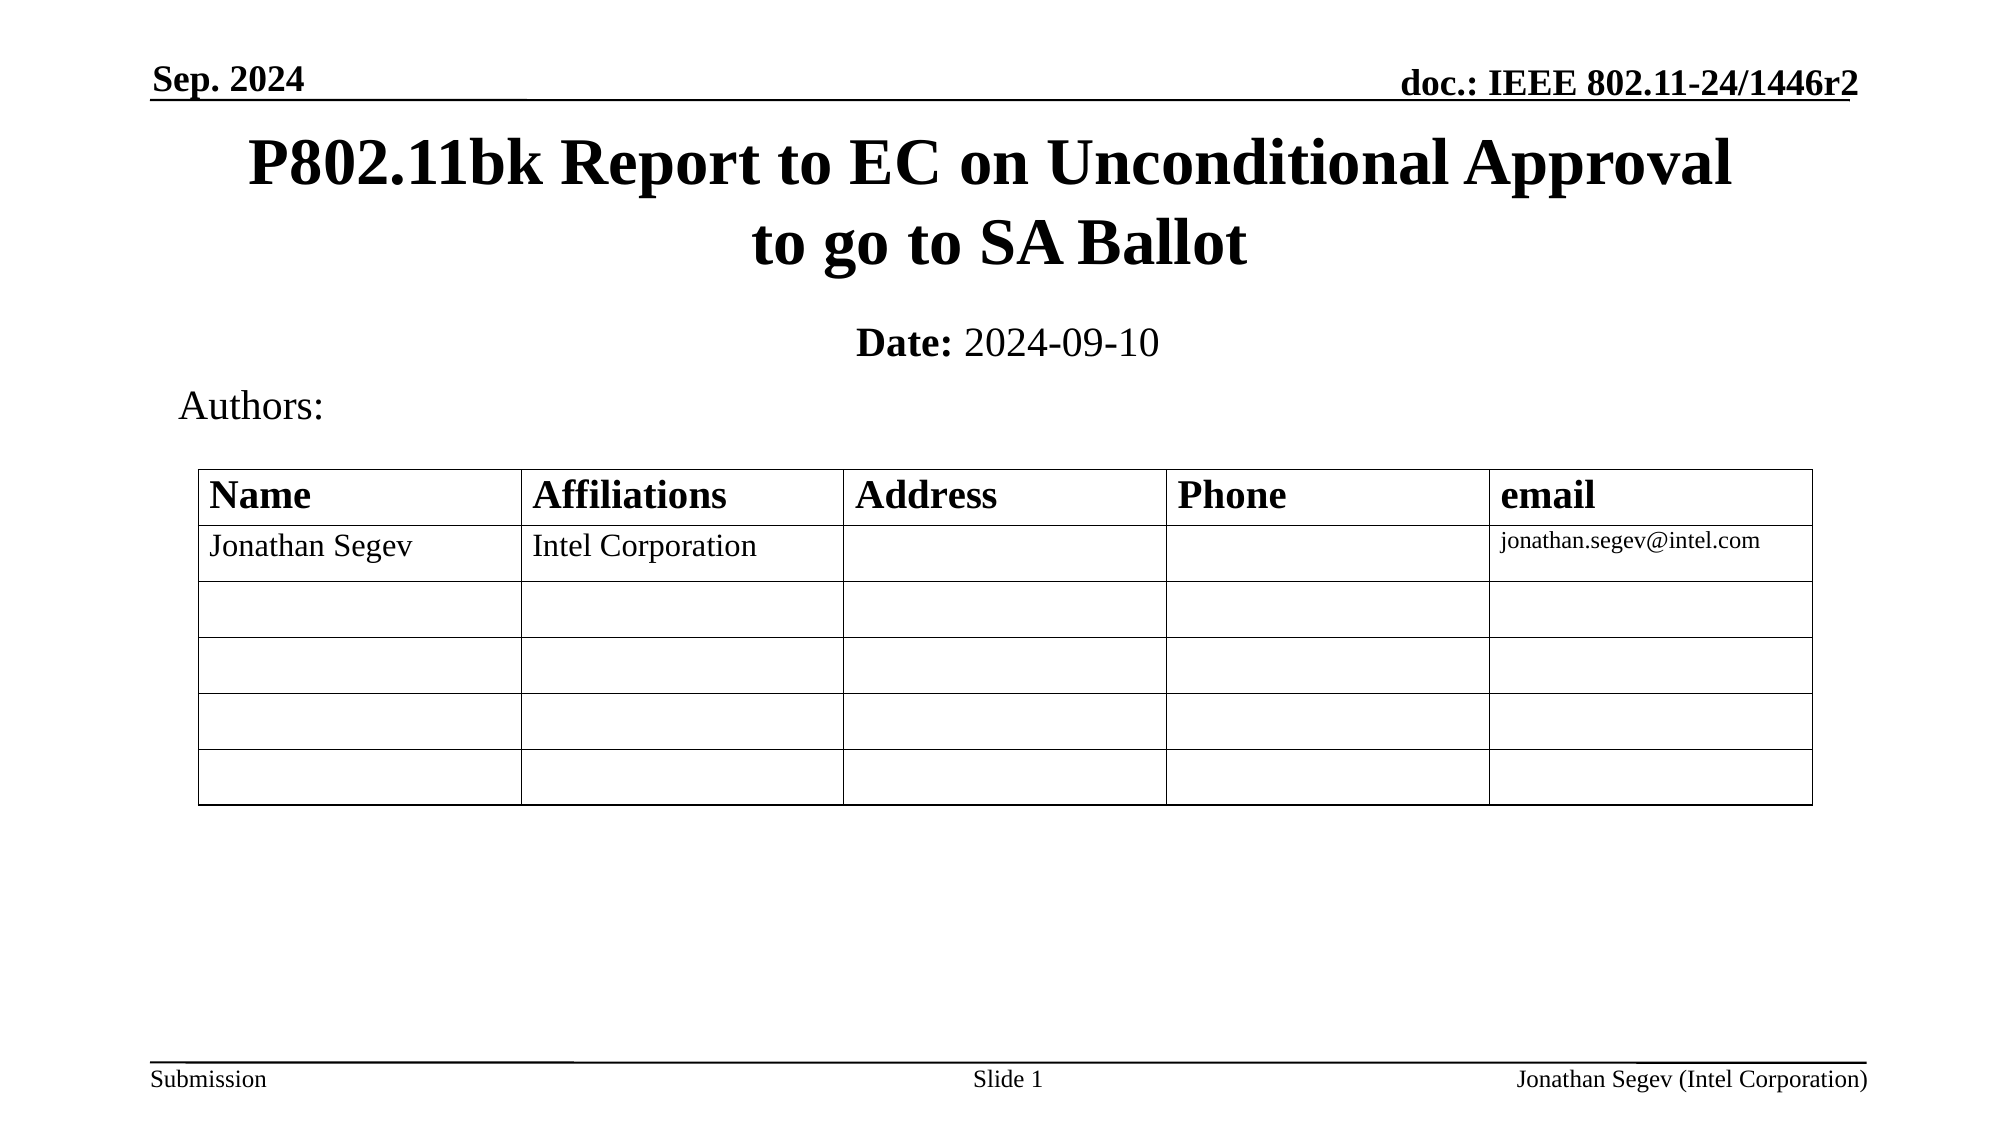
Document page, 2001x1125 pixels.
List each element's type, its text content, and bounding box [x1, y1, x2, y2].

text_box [183, 468, 1859, 855]
footer Jonathan Segev (Intel Corporation) [1171, 1061, 1869, 1093]
title P802.11bk Report to EC on Unconditional Approval to go to SA Ballot [149, 76, 1851, 319]
text_box Authors: [162, 369, 401, 433]
slide_number Slide 1 [950, 1061, 1067, 1123]
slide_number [152, 54, 563, 100]
subtitle Date: 2024-09-10 [307, 306, 1709, 386]
